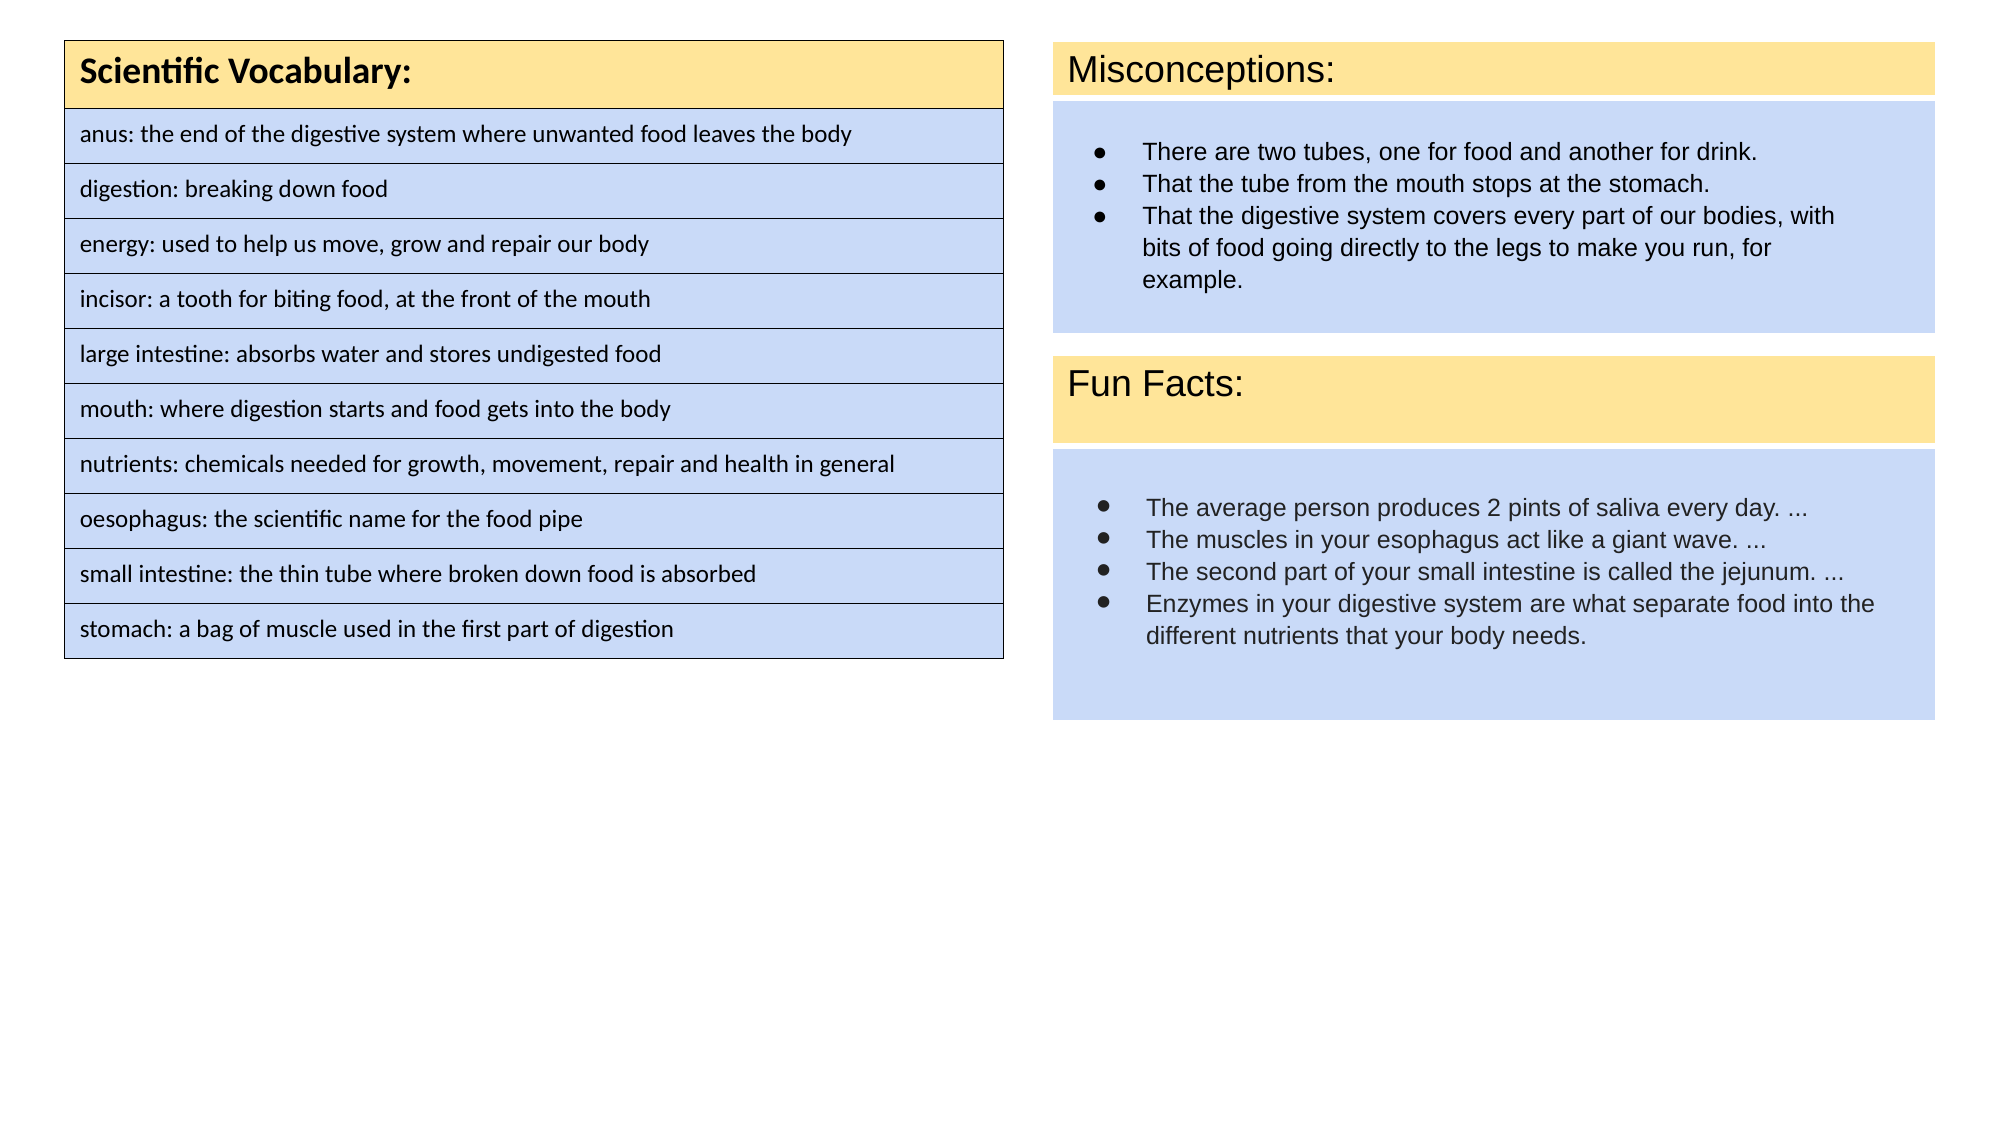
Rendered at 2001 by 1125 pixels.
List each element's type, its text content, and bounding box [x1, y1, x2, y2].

table_cell incisor: a tooth for biting food, at the front of the mouth [65, 274, 1003, 328]
table_cell anus: the end of the digestive system where unwanted food leaves the body [65, 109, 1003, 163]
table_header Fun Facts: [1053, 356, 1935, 443]
table_header Scientific Vocabulary: [65, 41, 1003, 108]
table_cell The average person produces 2 pints of saliva every day. ... The muscles in your esophagus act like a giant wave. ... The second part of your small intestine is called the jejunum. ... Enzymes in your digestive system are what separate food into the different nutrients that your body needs. [1053, 449, 1935, 720]
table_cell mouth: where digestion starts and food gets into the body [65, 384, 1003, 438]
table_cell energy: used to help us move, grow and repair our body [65, 219, 1003, 273]
table_cell nutrients: chemicals needed for growth, movement, repair and health in general [65, 439, 1003, 493]
table_cell large intestine: absorbs water and stores undigested food [65, 329, 1003, 383]
table_cell digestion: breaking down food [65, 164, 1003, 218]
table_cell oesophagus: the scientific name for the food pipe [65, 494, 1003, 548]
table_cell small intestine: the thin tube where broken down food is absorbed [65, 549, 1003, 603]
table_cell There are two tubes, one for food and another for drink. That the tube from the mouth stops at the stomach. That the digestive system covers every part of our bodies, with bits of food going directly to the legs to make you run, for example. [1053, 101, 1935, 333]
table_cell stomach: a bag of muscle used in the first part of digestion [65, 604, 1003, 658]
table_header Misconceptions: [1053, 42, 1935, 95]
